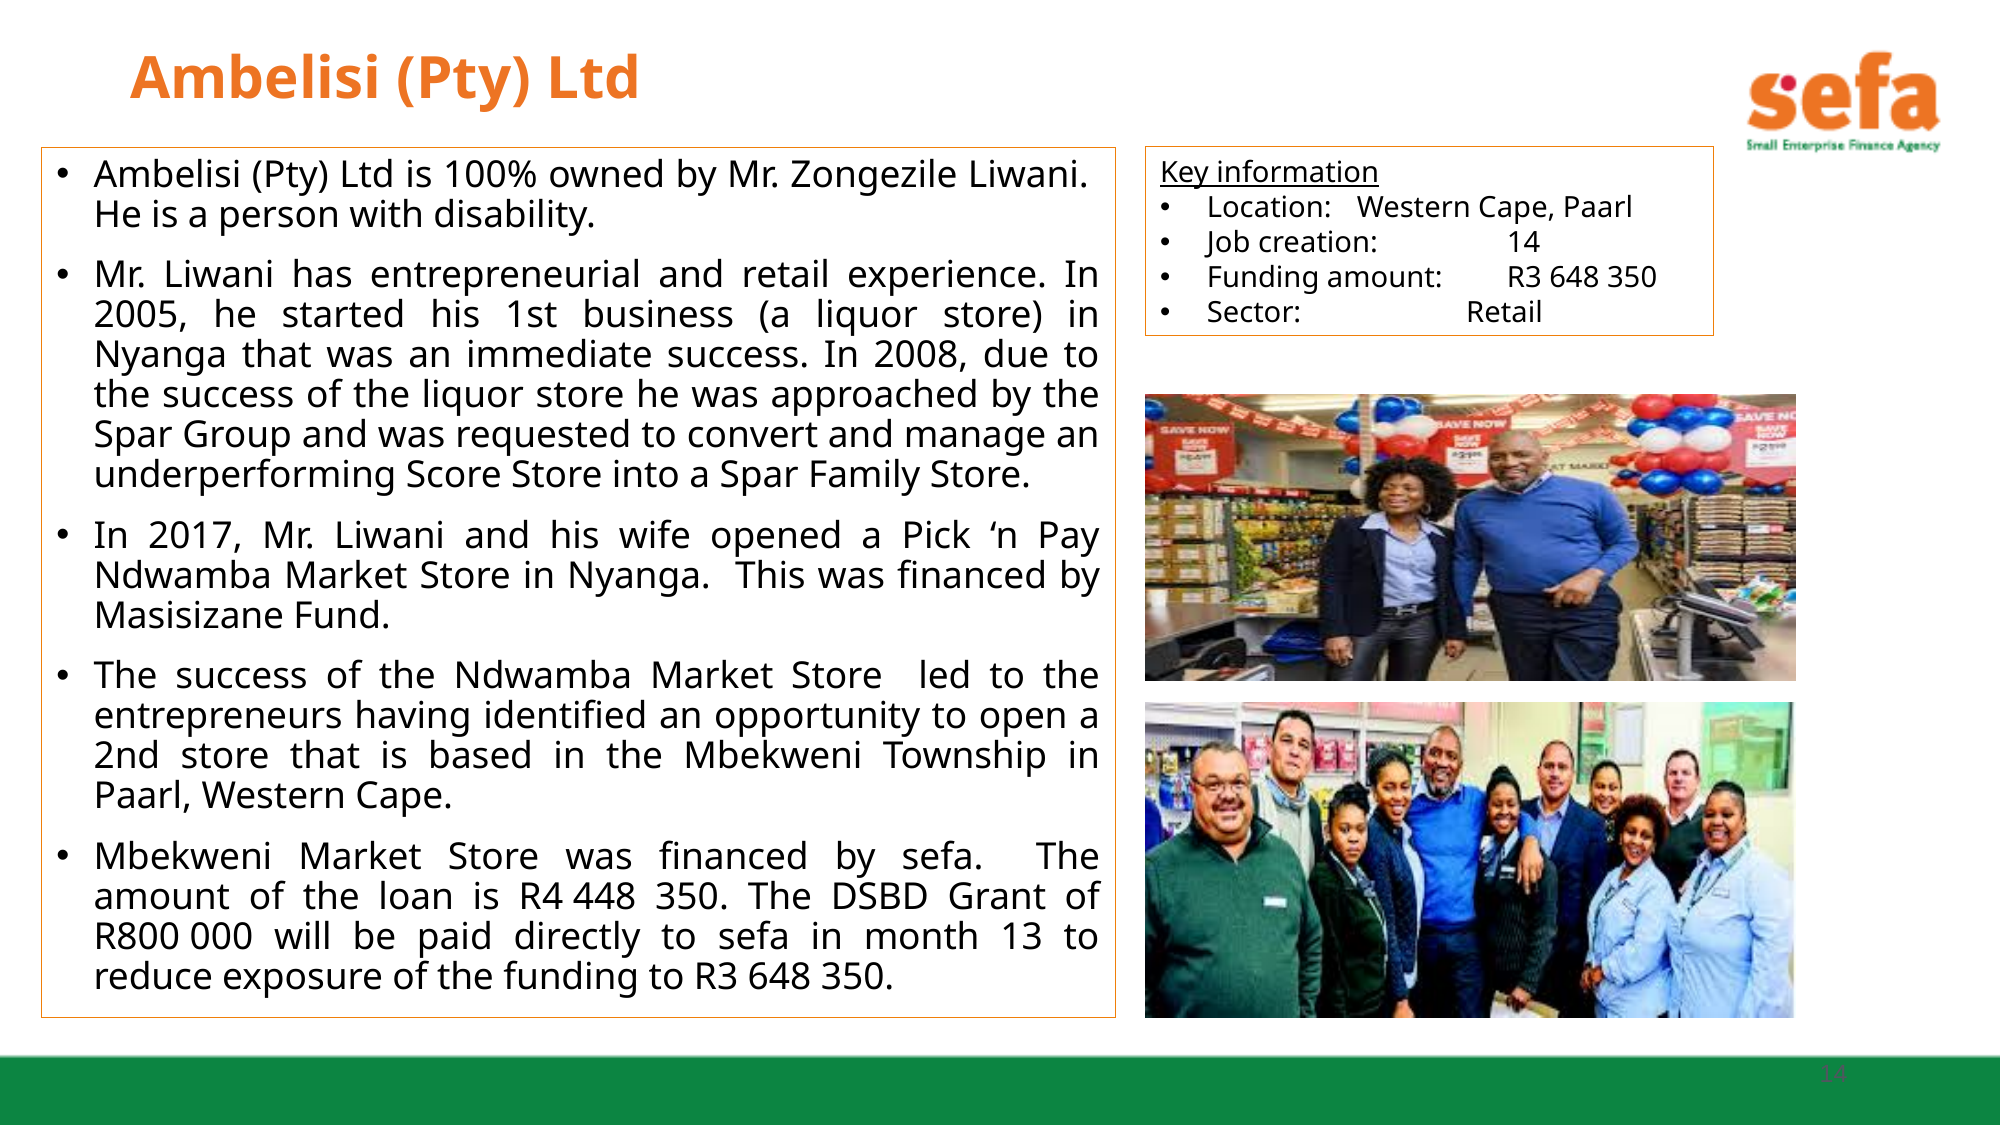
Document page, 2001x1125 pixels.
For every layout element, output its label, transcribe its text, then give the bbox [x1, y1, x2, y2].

list Ambelisi (Pty) Ltd is 100% owned by Mr. Zongezile Liwani. He is a person with disability. Mr. Liwani has entrepreneurial and retail experience. In 2005, he started his 1st business (a liquor store) in Nyanga that was an immediate success. In 2008, due to the success of the liquor store he was approached by the Spar Group and was requested to convert and manage an underperforming Score Store into a Spar Family Store. In 2017, Mr. Liwani and his wife opened a Pick ‘n Pay Ndwamba Market Store in Nyanga. This was financed by Masisizane Fund. The success of the Ndwamba Market Store led to the entrepreneurs having identified an opportunity to open a 2nd store that is based in the Mbekweni Township in Paarl, Western Cape. Mbekweni Market Store was financed by sefa. The amount of the loan is R4 448 350. The DSBD Grant of R800 000 will be paid directly to sefa in month 13 to reduce exposure of the funding to R3 648 350. [41, 147, 1116, 1018]
text_box Key information Location: Western Cape, Paarl Job creation: 14 Funding amount: R3 648 350 Sector: Retail [1145, 146, 1714, 336]
slide_number 14 [1412, 1042, 1863, 1103]
picture [0, 0, 2000, 1125]
title Ambelisi (Pty) Ltd [115, 21, 1603, 139]
